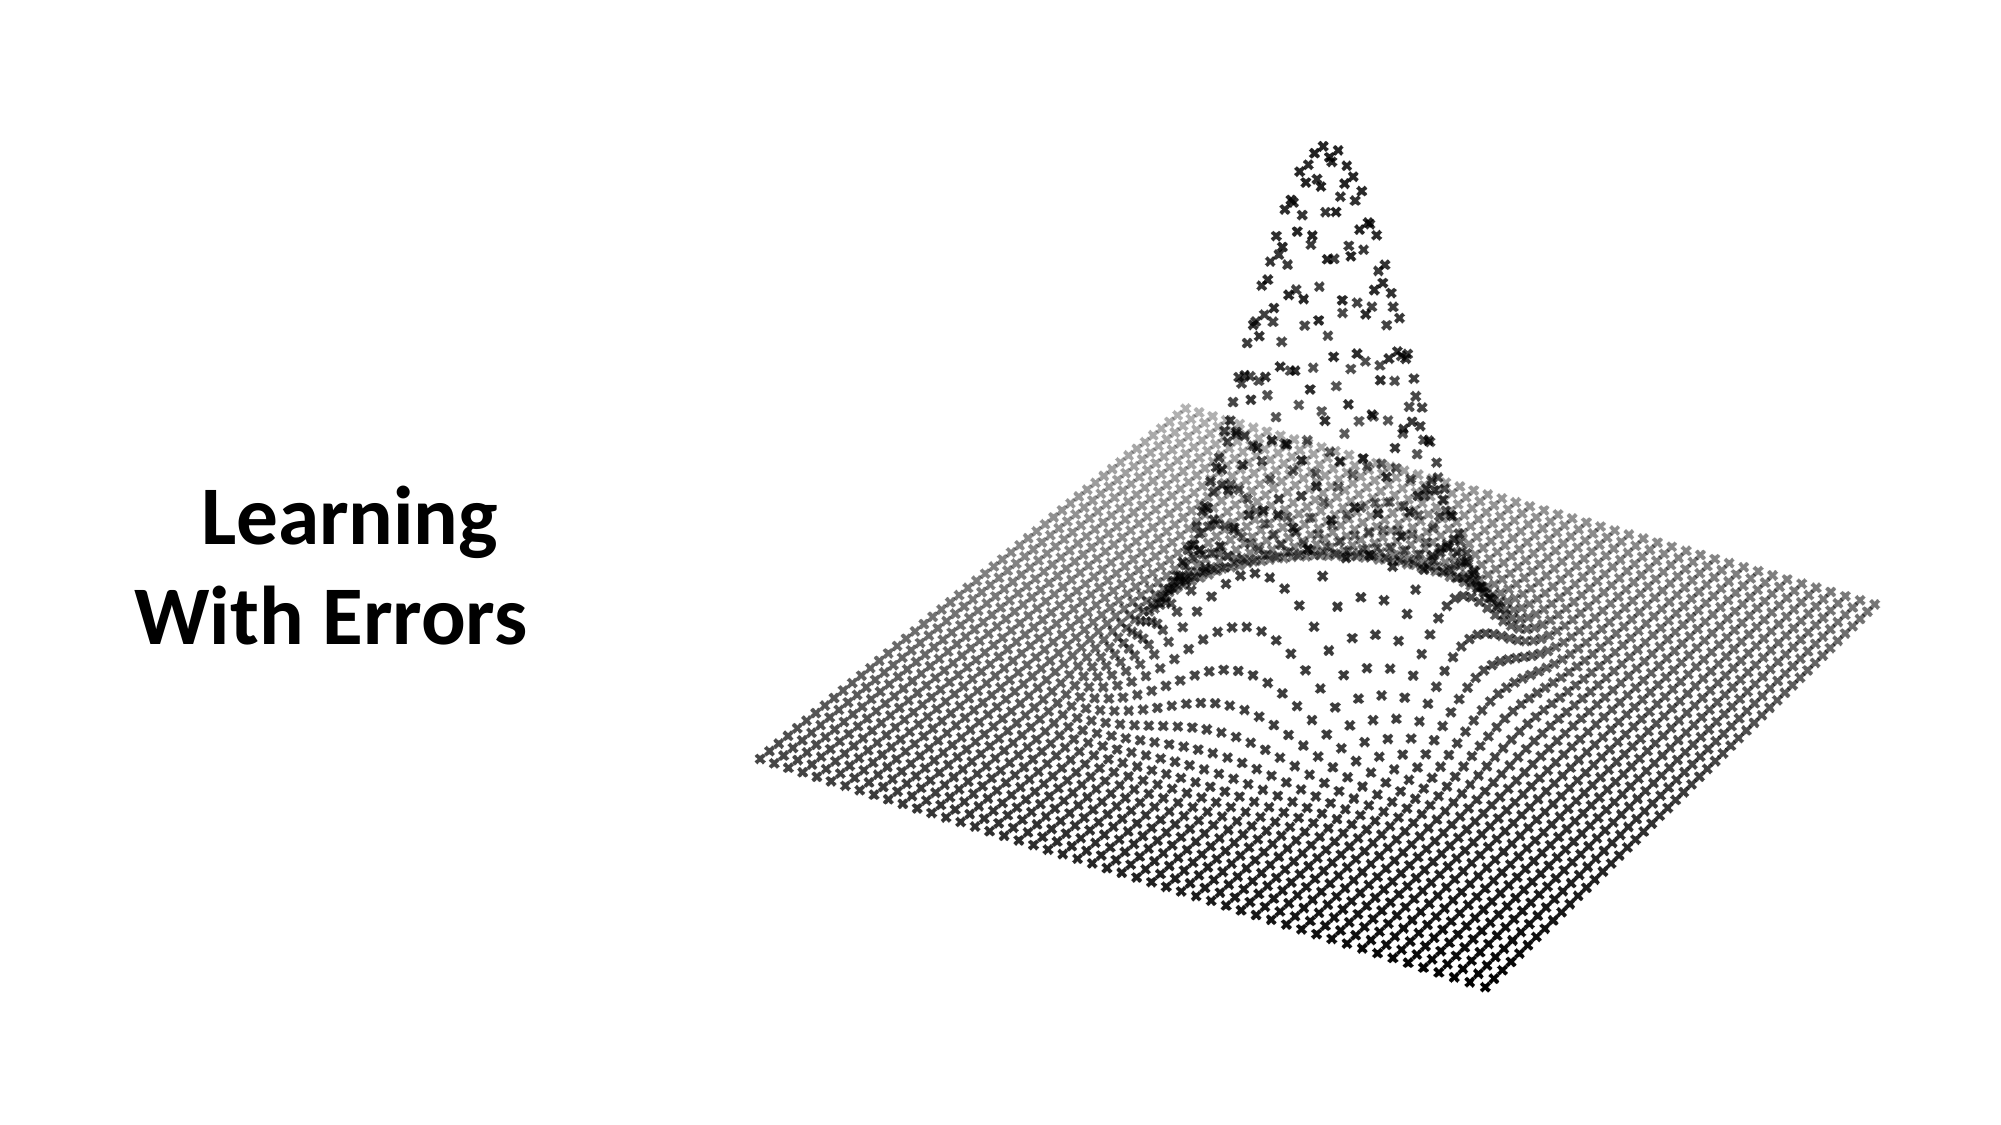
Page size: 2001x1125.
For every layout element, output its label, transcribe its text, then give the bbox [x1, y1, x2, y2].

picture [690, 110, 1925, 1015]
text_box Learning With Errors [117, 453, 601, 769]
